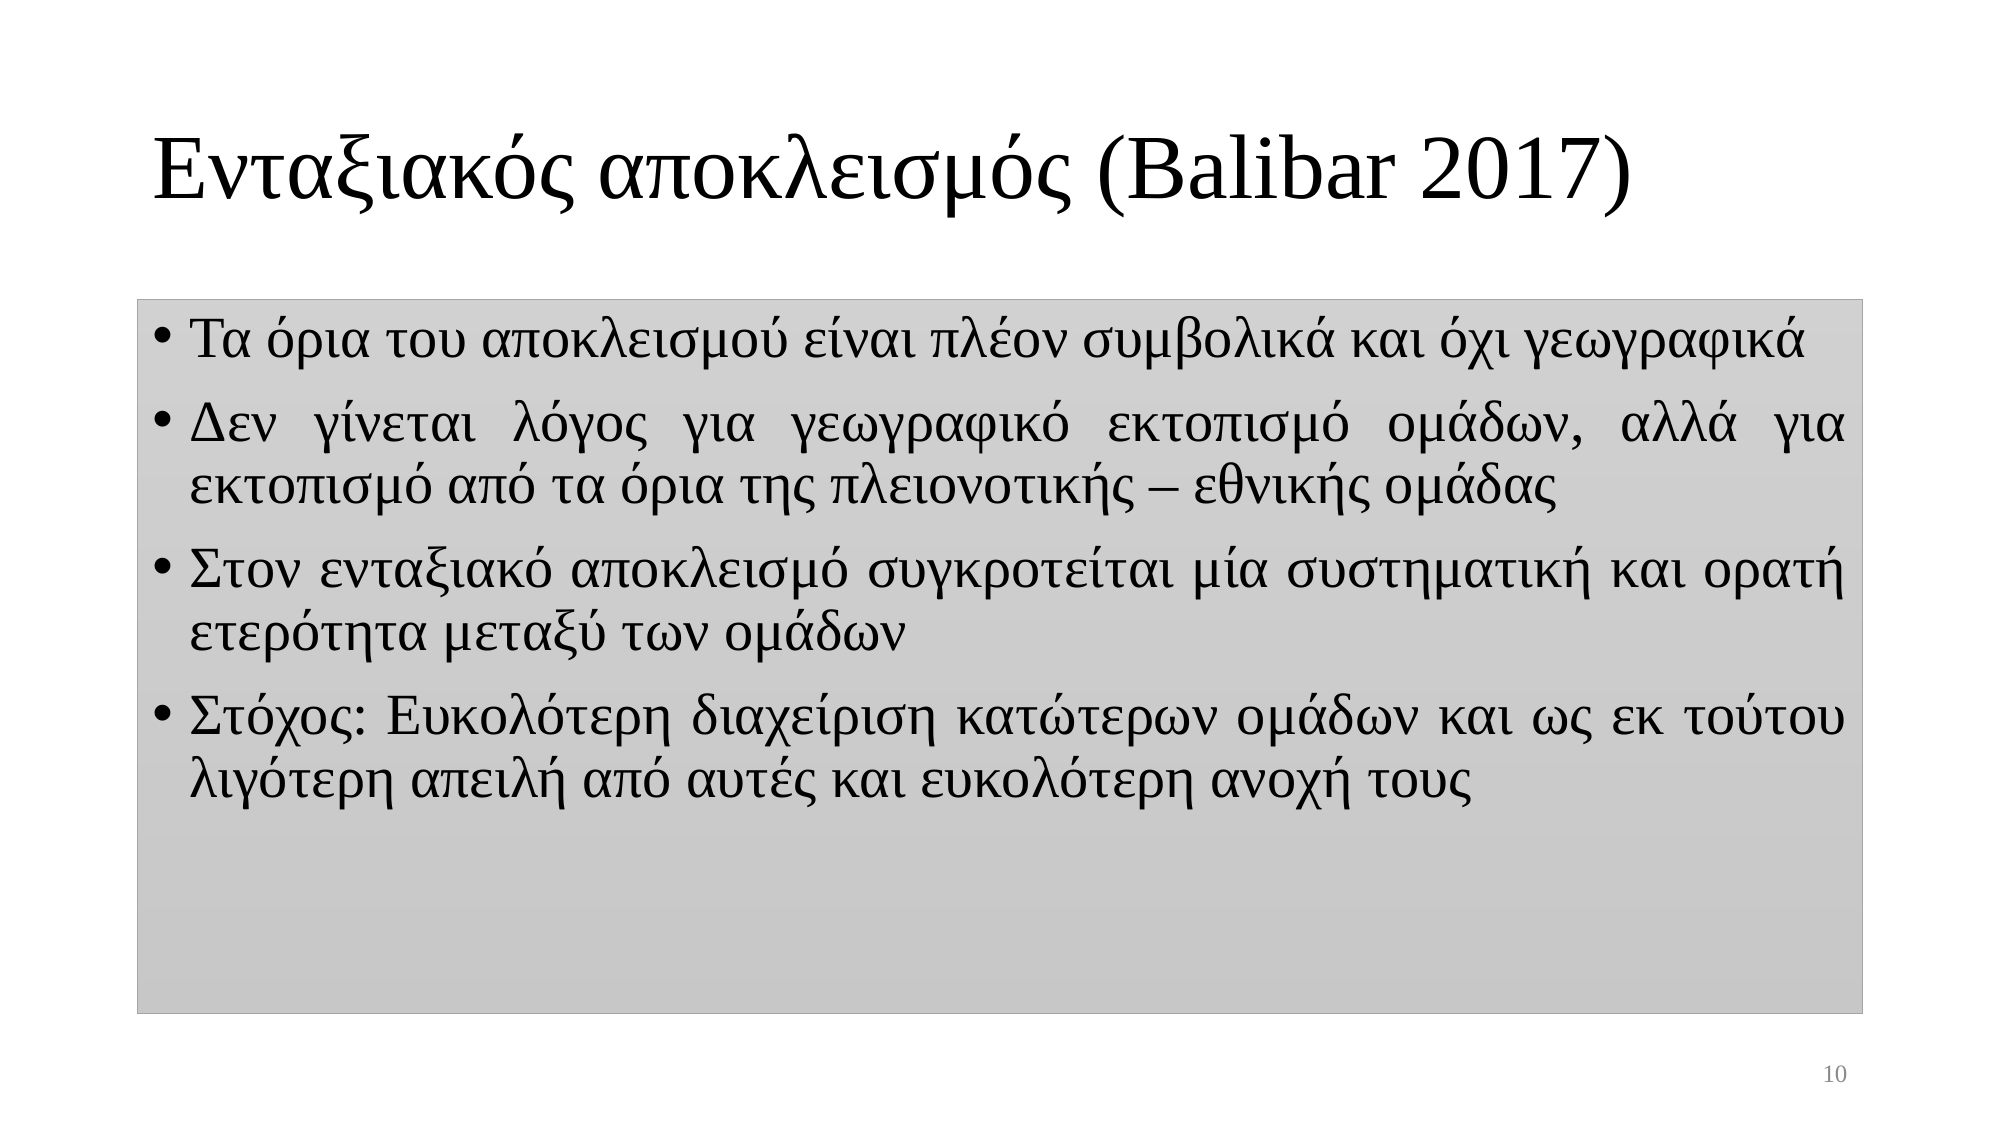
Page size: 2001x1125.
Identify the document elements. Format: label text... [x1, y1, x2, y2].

list Τα όρια του αποκλεισμού είναι πλέον συμβολικά και όχι γεωγραφικά Δεν γίνεται λόγος για γεωγραφικό εκτοπισμό ομάδων, αλλά για εκτοπισμό από τα όρια της πλειονοτικής – εθνικής ομάδας Στον ενταξιακό αποκλεισμό συγκροτείται μία συστηματική και ορατή ετερότητα μεταξύ των ομάδων Στόχος: Ευκολότερη διαχείριση κατώτερων ομάδων και ως εκ τούτου λιγότερη απειλή από αυτές και ευκολότερη ανοχή τους [137, 299, 1863, 1014]
slide_number 10 [1412, 1042, 1863, 1103]
title Ενταξιακός αποκλεισμός (Balibar 2017) [137, 59, 1863, 278]
